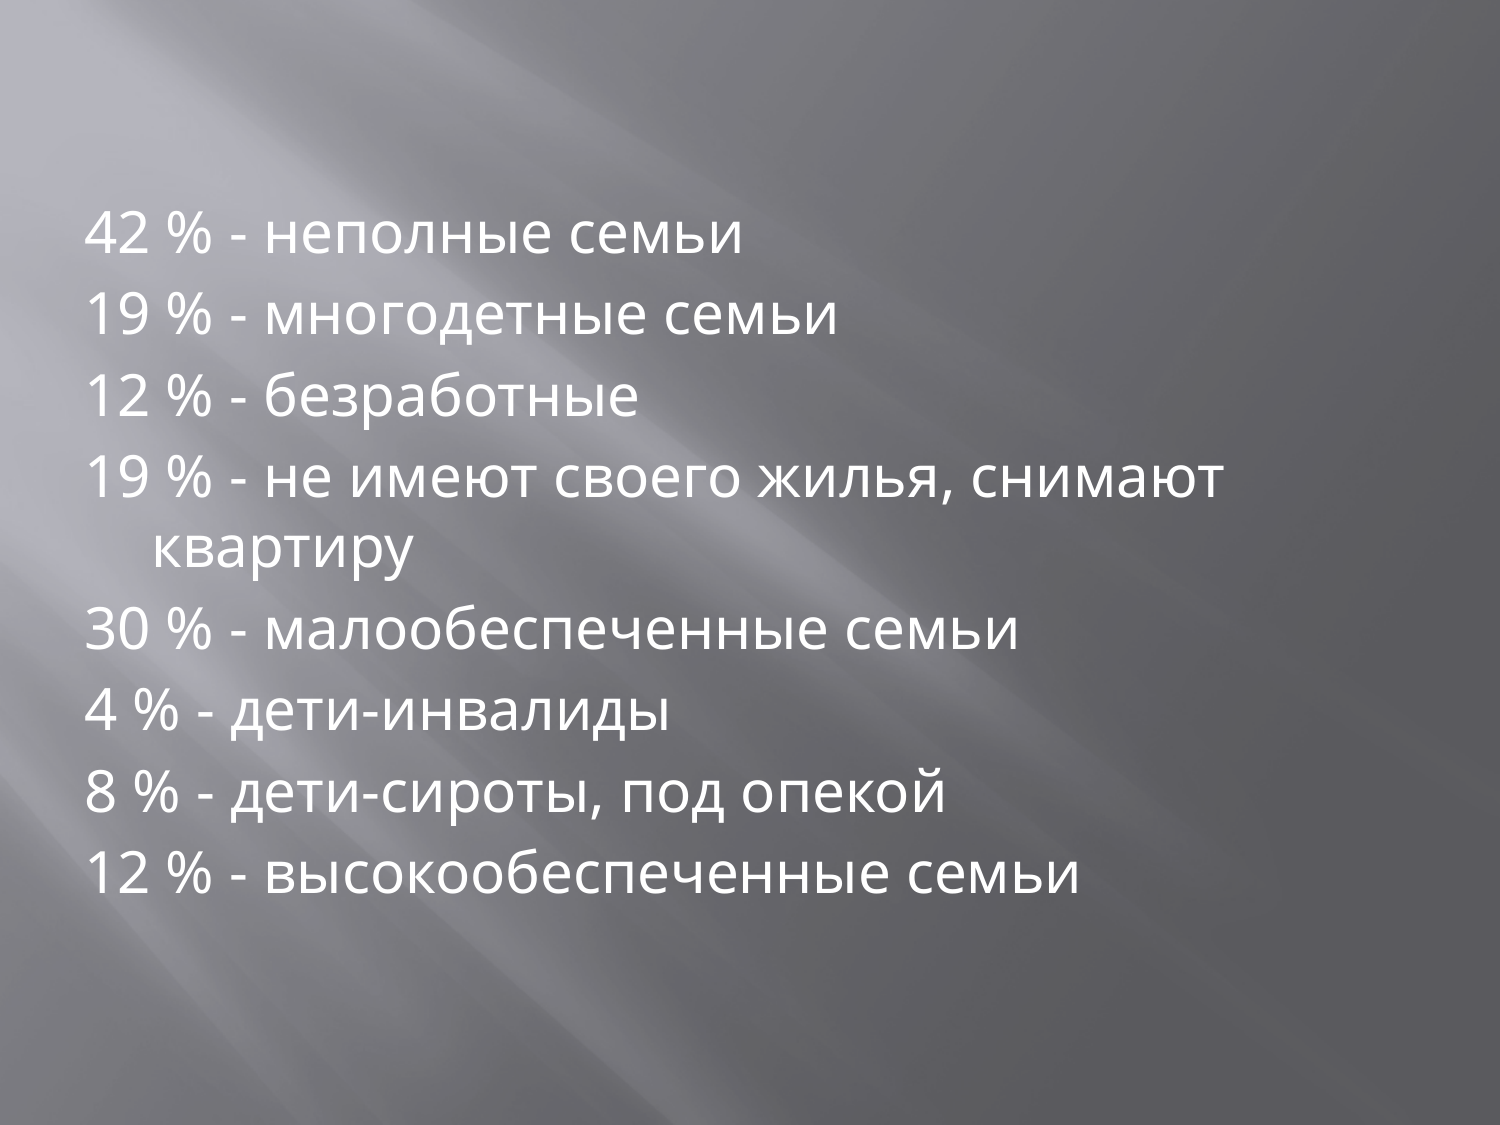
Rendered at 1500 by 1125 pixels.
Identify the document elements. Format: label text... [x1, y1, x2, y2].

list 42 % - неполные семьи 19 % - многодетные семьи 12 % - безработные 19 % - не имеют своего жилья, снимают квартиру 30 % - малообеспеченные семьи 4 % - дети-инвалиды 8 % - дети-сироты, под опекой 12 % - высокообеспеченные семьи [46, 187, 1472, 1010]
